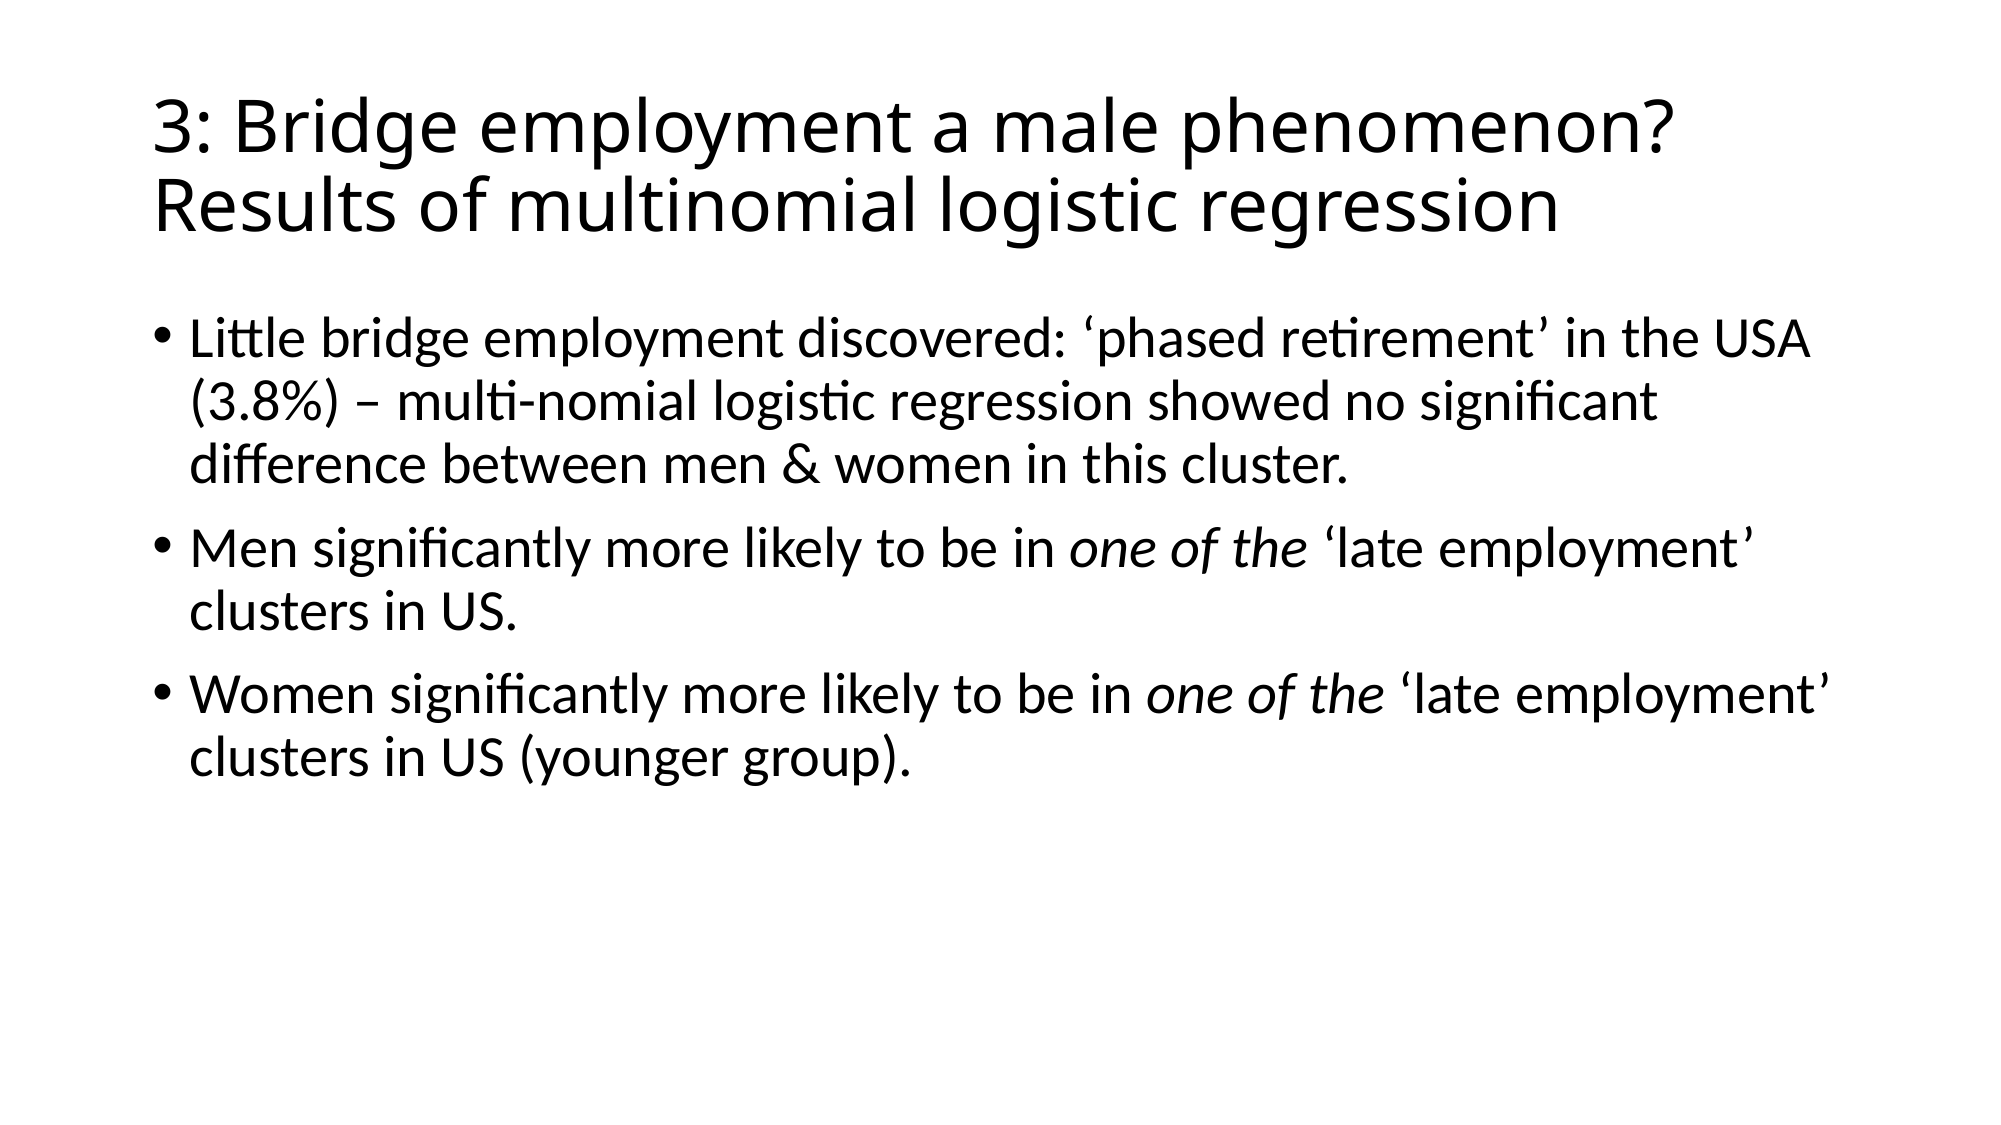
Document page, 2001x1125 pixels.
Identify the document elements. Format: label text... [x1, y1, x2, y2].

list Little bridge employment discovered: ‘phased retirement’ in the USA (3.8%) – multi-nomial logistic regression showed no significant difference between men & women in this cluster. Men significantly more likely to be in one of the ‘late employment’ clusters in US. Women significantly more likely to be in one of the ‘late employment’ clusters in US (younger group). [137, 299, 1863, 1014]
title 3: Bridge employment a male phenomenon? Results of multinomial logistic regression [137, 59, 1863, 278]
